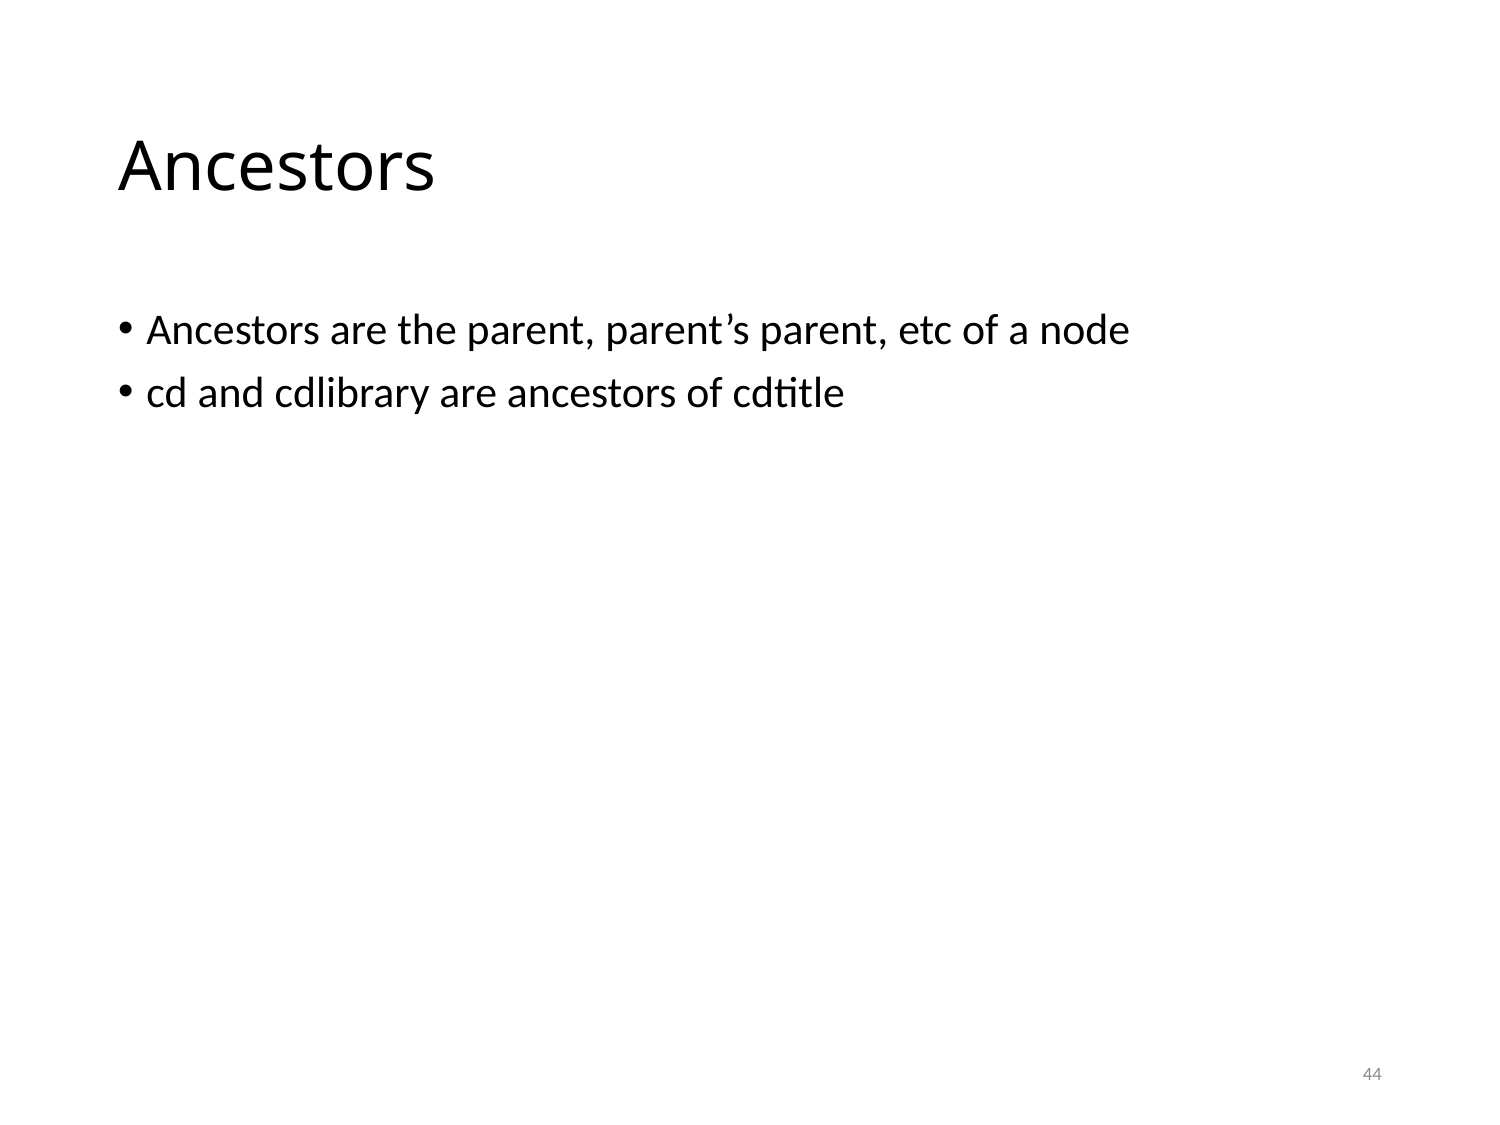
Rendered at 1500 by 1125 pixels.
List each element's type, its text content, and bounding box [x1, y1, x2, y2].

title Ancestors [103, 59, 1397, 278]
list Ancestors are the parent, parent’s parent, etc of a node cd and cdlibrary are ancestors of cdtitle [103, 299, 1397, 1014]
slide_number 44 [1059, 1042, 1397, 1103]
